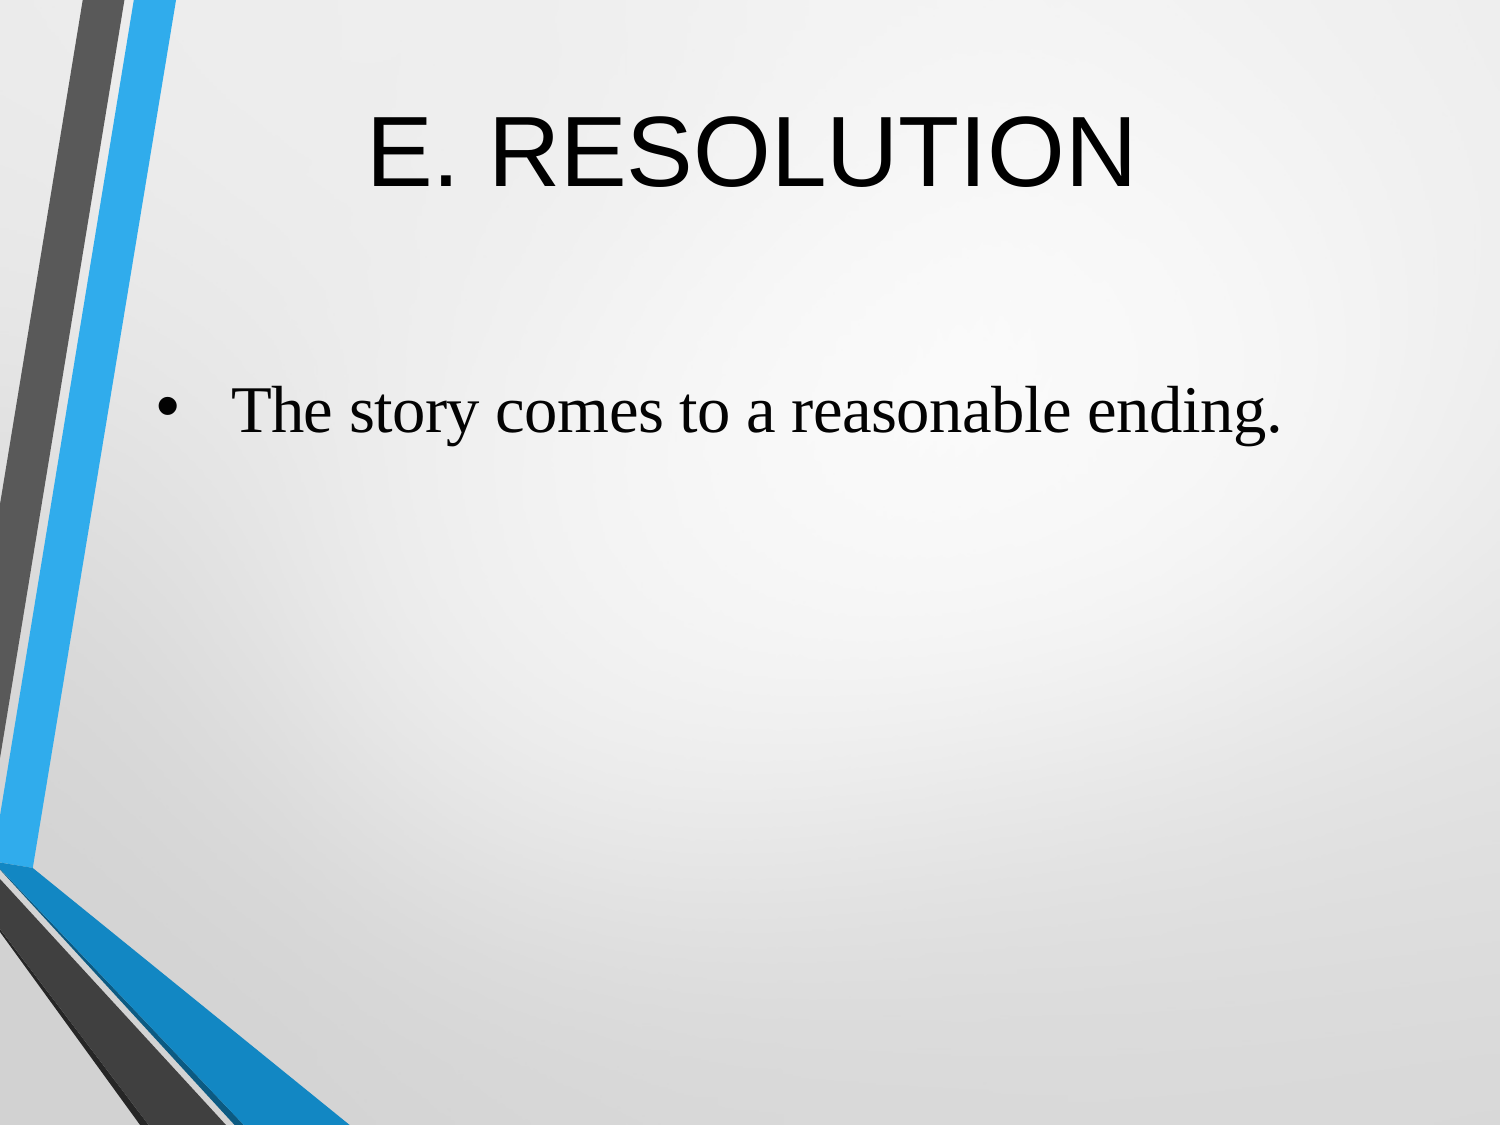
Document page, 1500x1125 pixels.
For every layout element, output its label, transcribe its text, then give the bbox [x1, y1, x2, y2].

text_box E. RESOLUTION [24, 53, 1289, 207]
text_box The story comes to a reasonable ending. [148, 349, 1352, 541]
